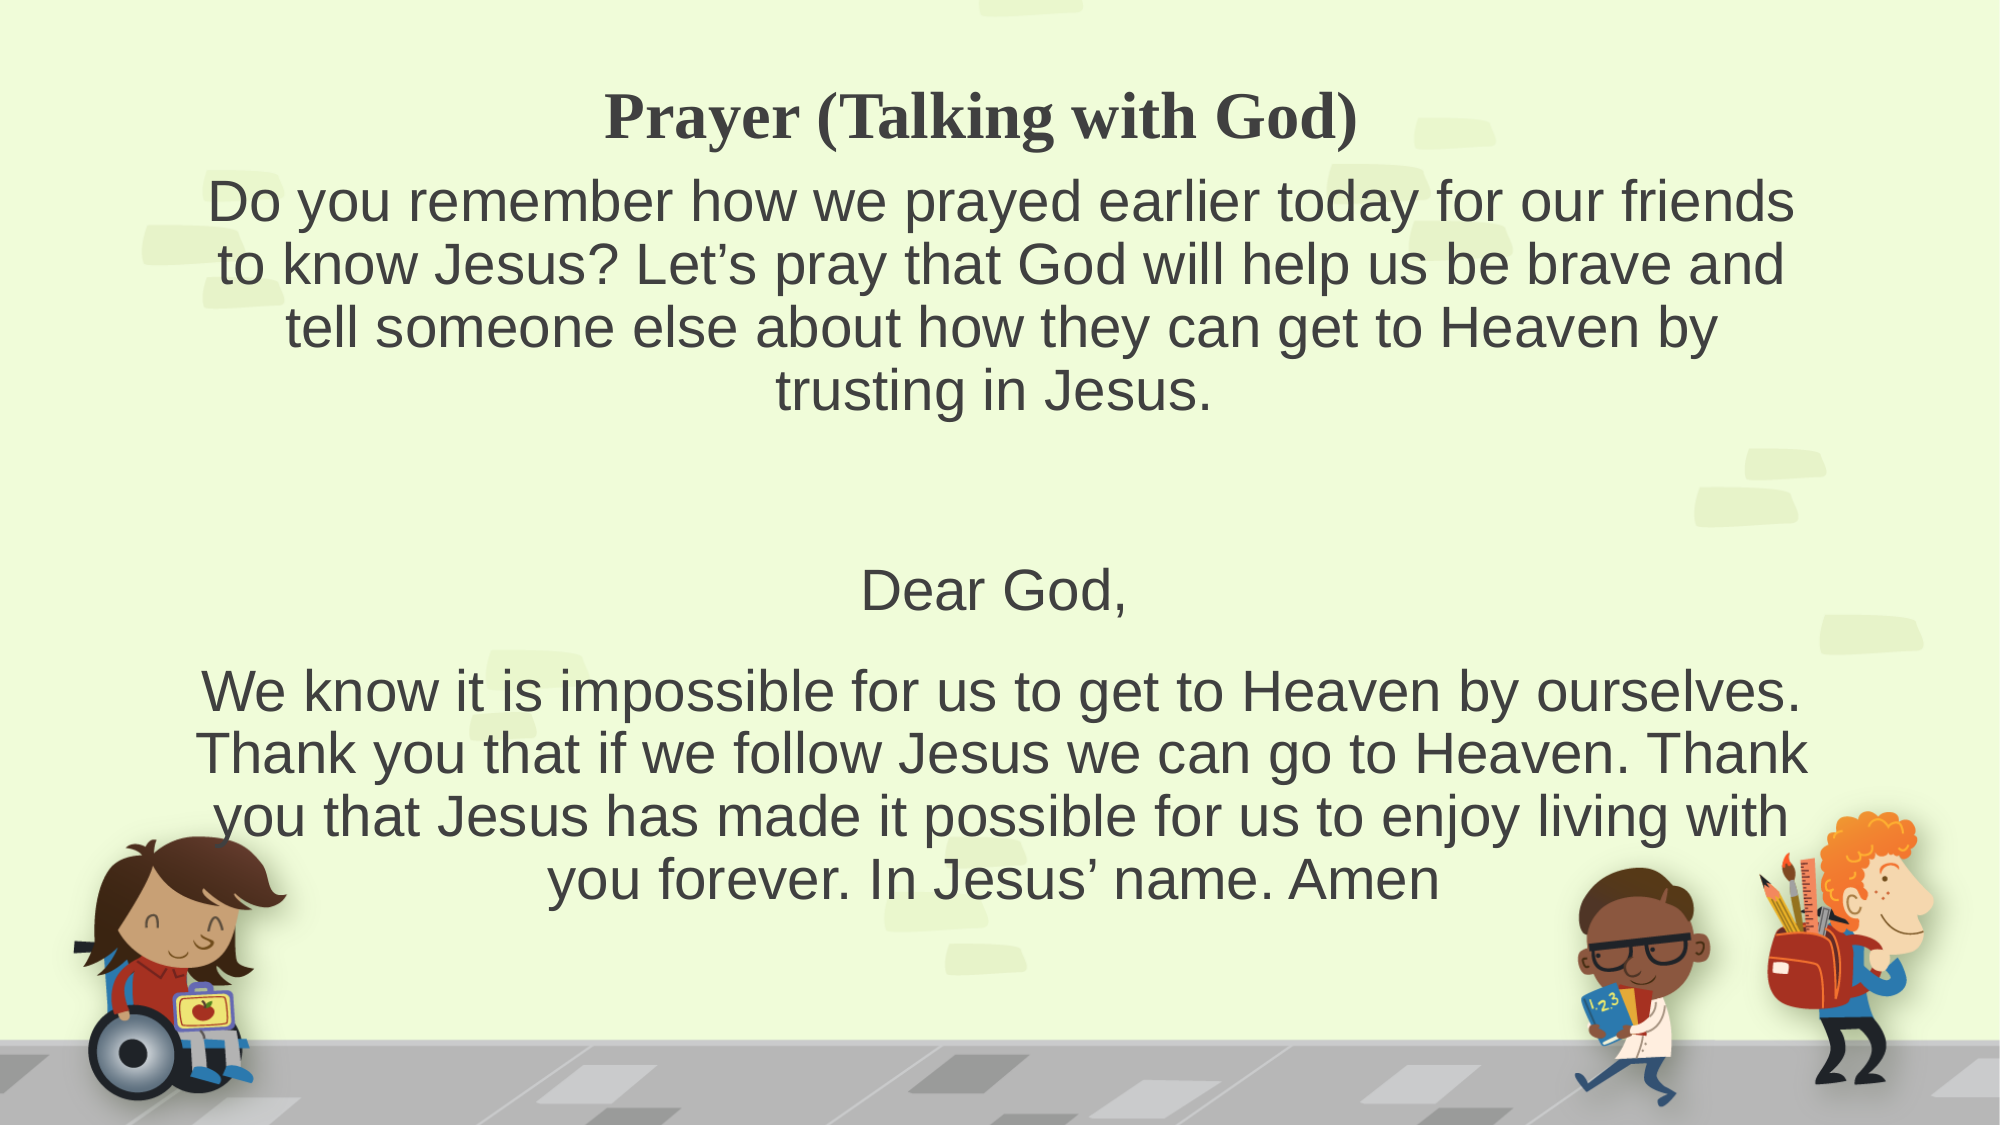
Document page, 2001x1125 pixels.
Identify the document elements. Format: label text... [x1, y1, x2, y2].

title Prayer (Talking with God) [249, 12, 1749, 161]
list Do you remember how we prayed earlier today for our friends to know Jesus? Let’s pray that God will help us be brave and tell someone else about how they can get to Heaven by trusting in Jesus. Dear God, We know it is impossible for us to get to Heaven by ourselves. Thank you that if we follow Jesus we can go to Heaven. Thank you that Jesus has made it possible for us to enjoy living with you forever. In Jesus’ name. Amen [163, 163, 1835, 1000]
picture [0, 0, 2000, 1125]
